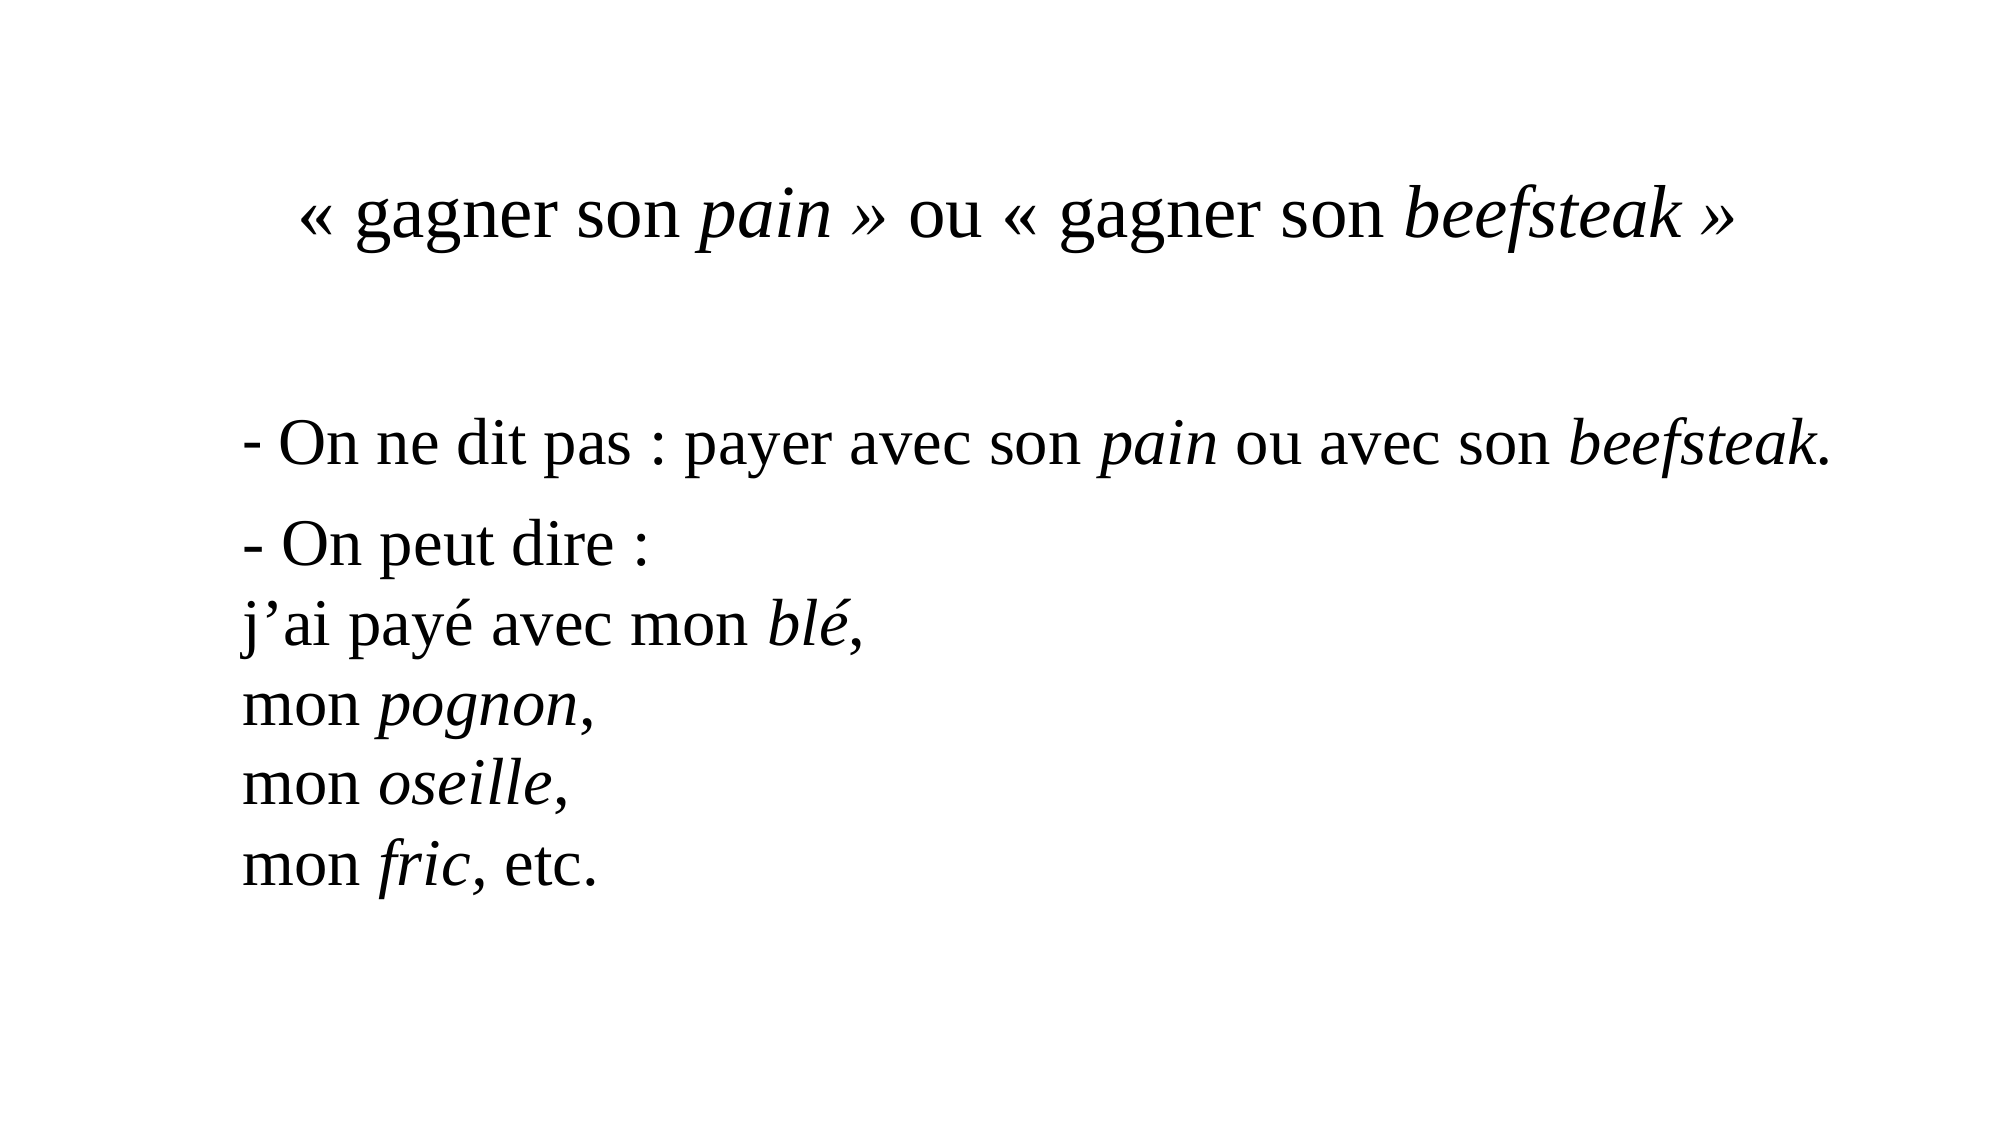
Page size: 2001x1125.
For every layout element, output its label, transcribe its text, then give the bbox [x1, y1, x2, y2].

text_box « gagner son pain » ou « gagner son beefsteak » - On ne dit pas : payer avec son pain ou avec son beefsteak. - On peut dire : j’ai payé avec mon blé, mon pognon, mon oseille, mon fric, etc. [78, 141, 1920, 906]
